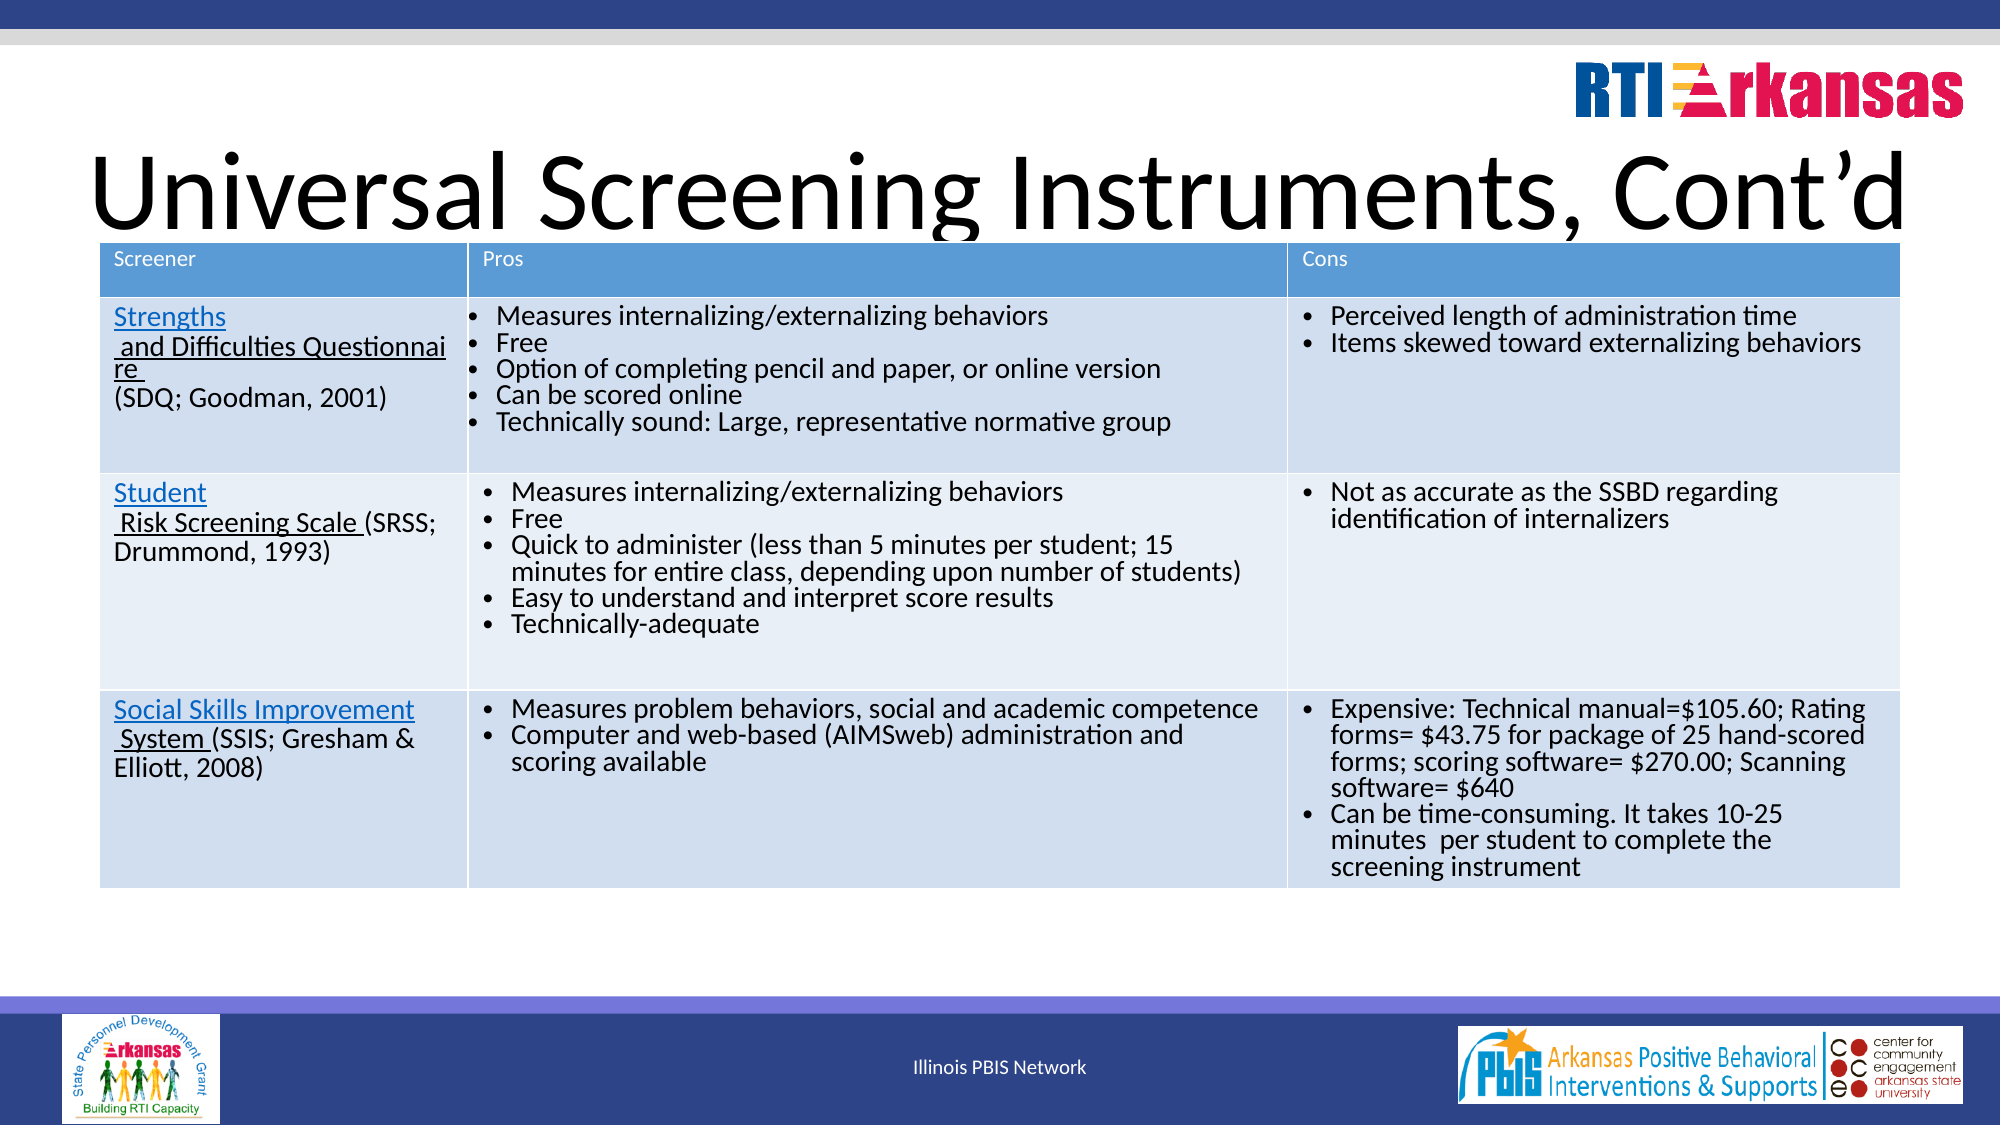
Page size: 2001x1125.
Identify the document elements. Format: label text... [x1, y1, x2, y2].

picture [1458, 1025, 1964, 1104]
title Universal Screening Instruments, Cont’d [0, 104, 2000, 282]
table_cell Student Risk Screening Scale (SRSS; Drummond, 1993) [100, 474, 467, 689]
picture [1573, 55, 1964, 104]
table_cell Social Skills Improvement System (SSIS; Gresham & Elliott, 2008) [100, 691, 467, 888]
table_cell Expensive: Technical manual=$105.60; Rating forms= $43.75 for package of 25 hand-scored forms; scoring software= $270.00; Scanning software= $640 Can be time-consuming. It takes 10-25 minutes per student to complete the screening instrument [1288, 691, 1900, 888]
table_header Pros [469, 243, 1287, 297]
table_cell Not as accurate as the SSBD regarding identification of internalizers [1288, 474, 1900, 689]
table_cell Measures internalizing/externalizing behaviors Free Option of completing pencil and paper, or online version Can be scored online Technically sound: Large, representative normative group [469, 298, 1287, 473]
text_box Illinois PBIS Network [658, 1045, 1342, 1086]
picture [62, 1013, 220, 1124]
table_cell Perceived length of administration time Items skewed toward externalizing behaviors [1288, 298, 1900, 473]
table_cell Measures internalizing/externalizing behaviors Free Quick to administer (less than 5 minutes per student; 15 minutes for entire class, depending upon number of students) Easy to understand and interpret score results Technically-adequate [469, 474, 1287, 689]
table_header Screener [100, 243, 467, 297]
table_cell Measures problem behaviors, social and academic competence Computer and web-based (AIMSweb) administration and scoring available [469, 691, 1287, 888]
table_cell Strengths and Difficulties Questionnaire (SDQ; Goodman, 2001) [100, 298, 467, 473]
table_header Cons [1288, 243, 1900, 297]
